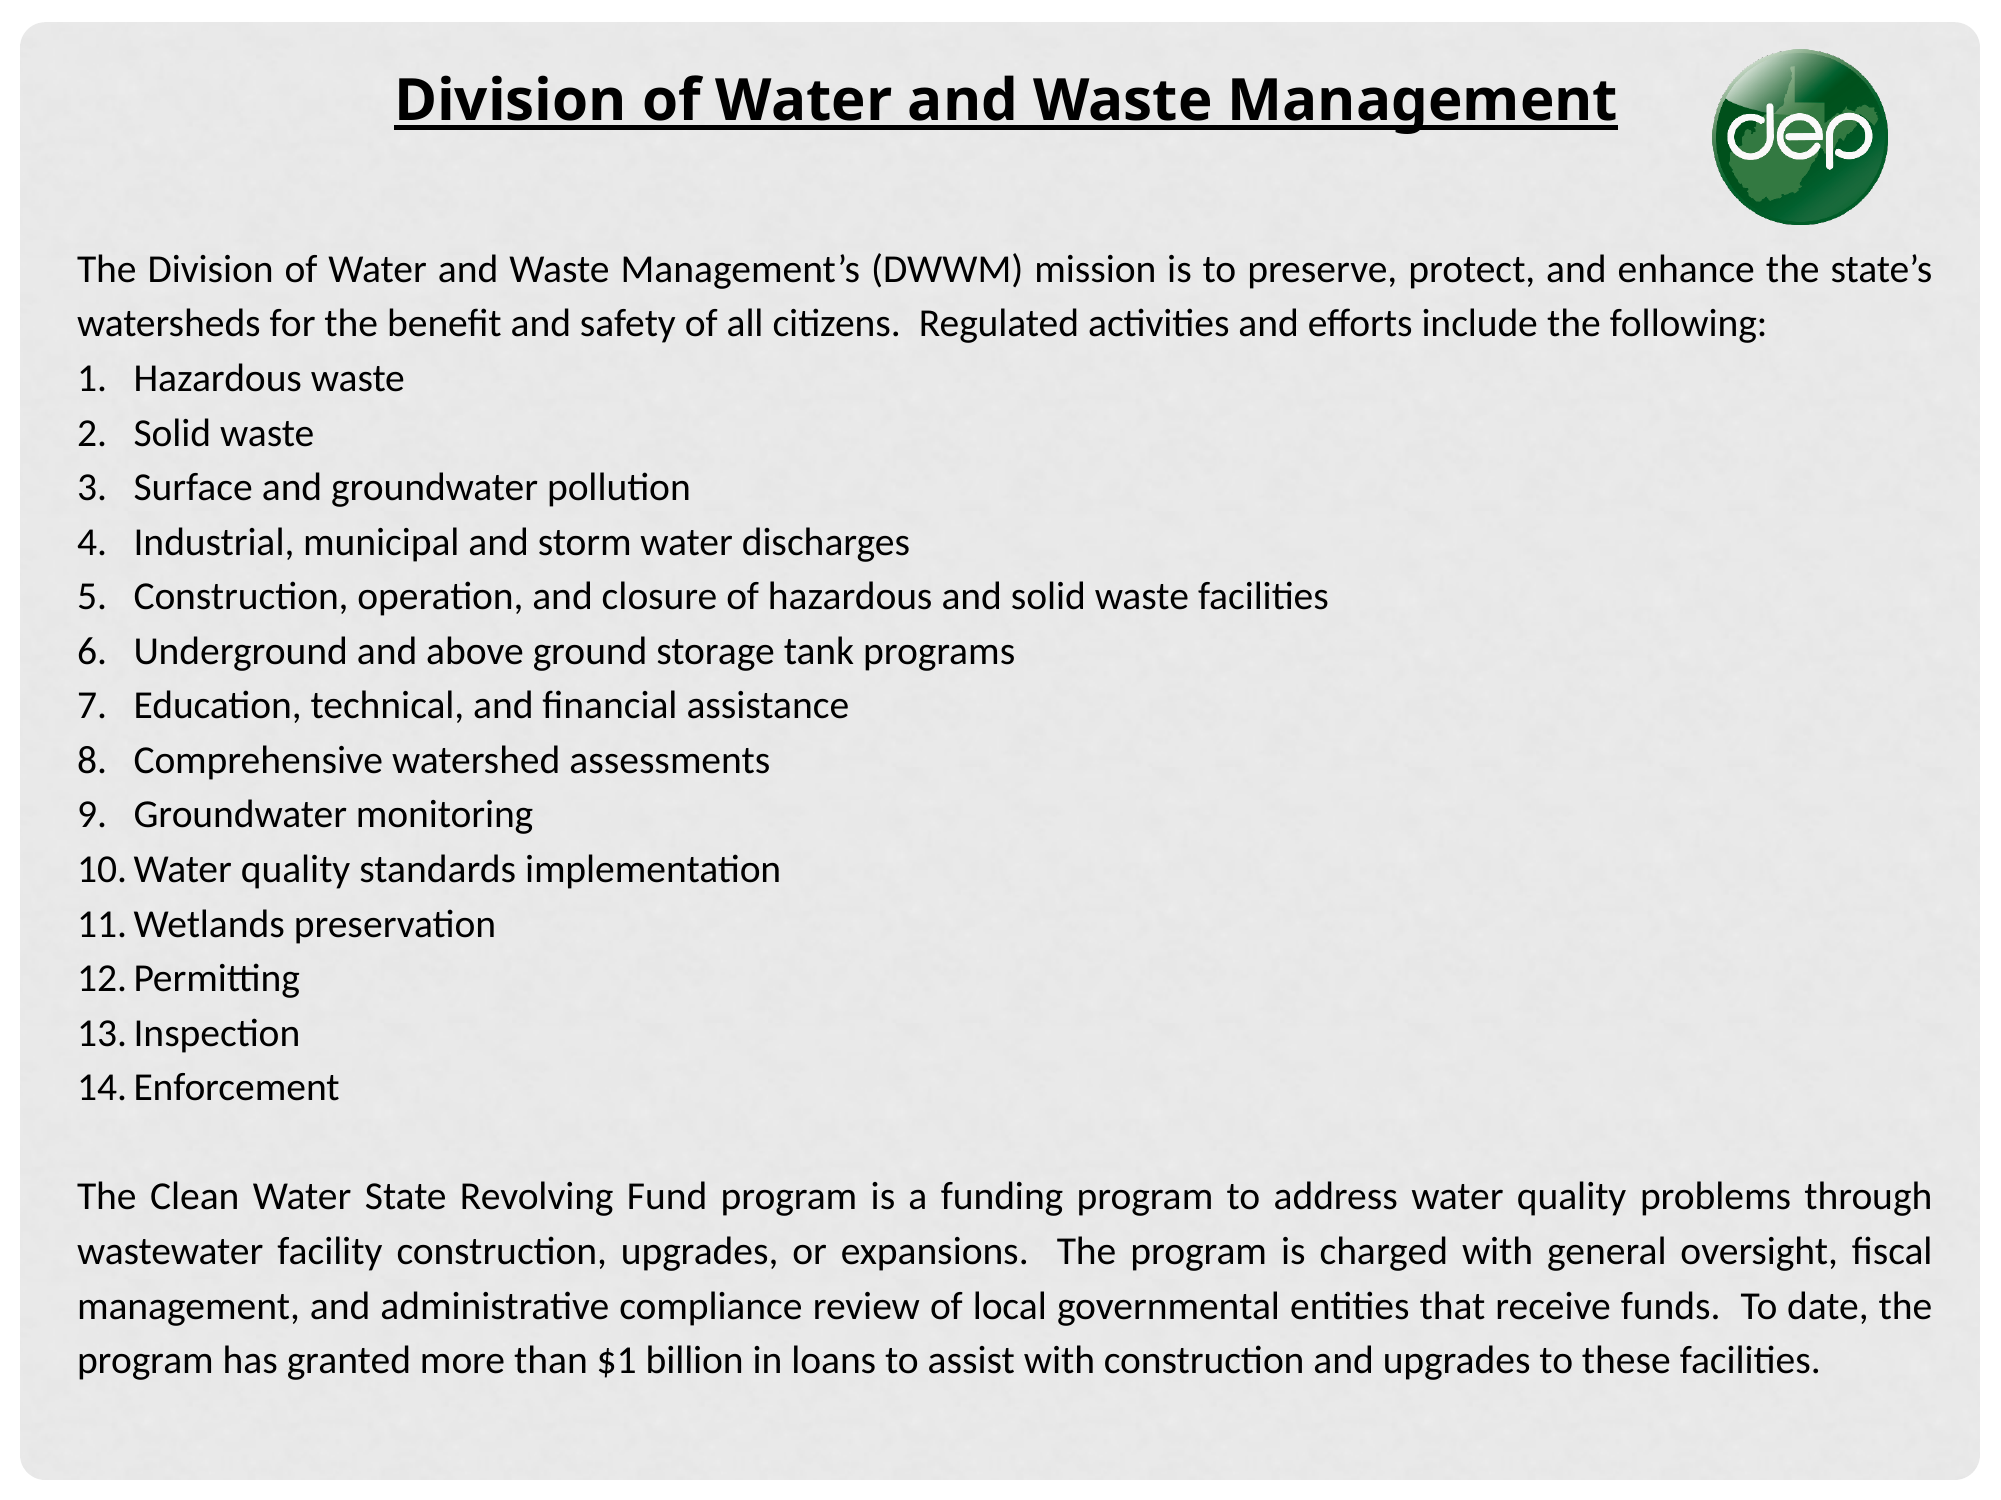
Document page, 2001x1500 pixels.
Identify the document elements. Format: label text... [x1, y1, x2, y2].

text_box Division of Water and Waste Management The Division of Water and Waste Management’s (DWWM) mission is to preserve, protect, and enhance the state’s watersheds for the benefit and safety of all citizens. Regulated activities and efforts include the following: Hazardous waste Solid waste Surface and groundwater pollution Industrial, municipal and storm water discharges Construction, operation, and closure of hazardous and solid waste facilities Underground and above ground storage tank programs Education, technical, and financial assistance Comprehensive watershed assessments Groundwater monitoring Water quality standards implementation Wetlands preservation Permitting Inspection Enforcement The Clean Water State Revolving Fund program is a funding program to address water quality problems through wastewater facility construction, upgrades, or expansions. The program is charged with general oversight, fiscal management, and administrative compliance review of local governmental entities that receive funds. To date, the program has granted more than $1 billion in loans to assist with construction and upgrades to these facilities. [62, 50, 1950, 1434]
picture [1712, 49, 1888, 226]
